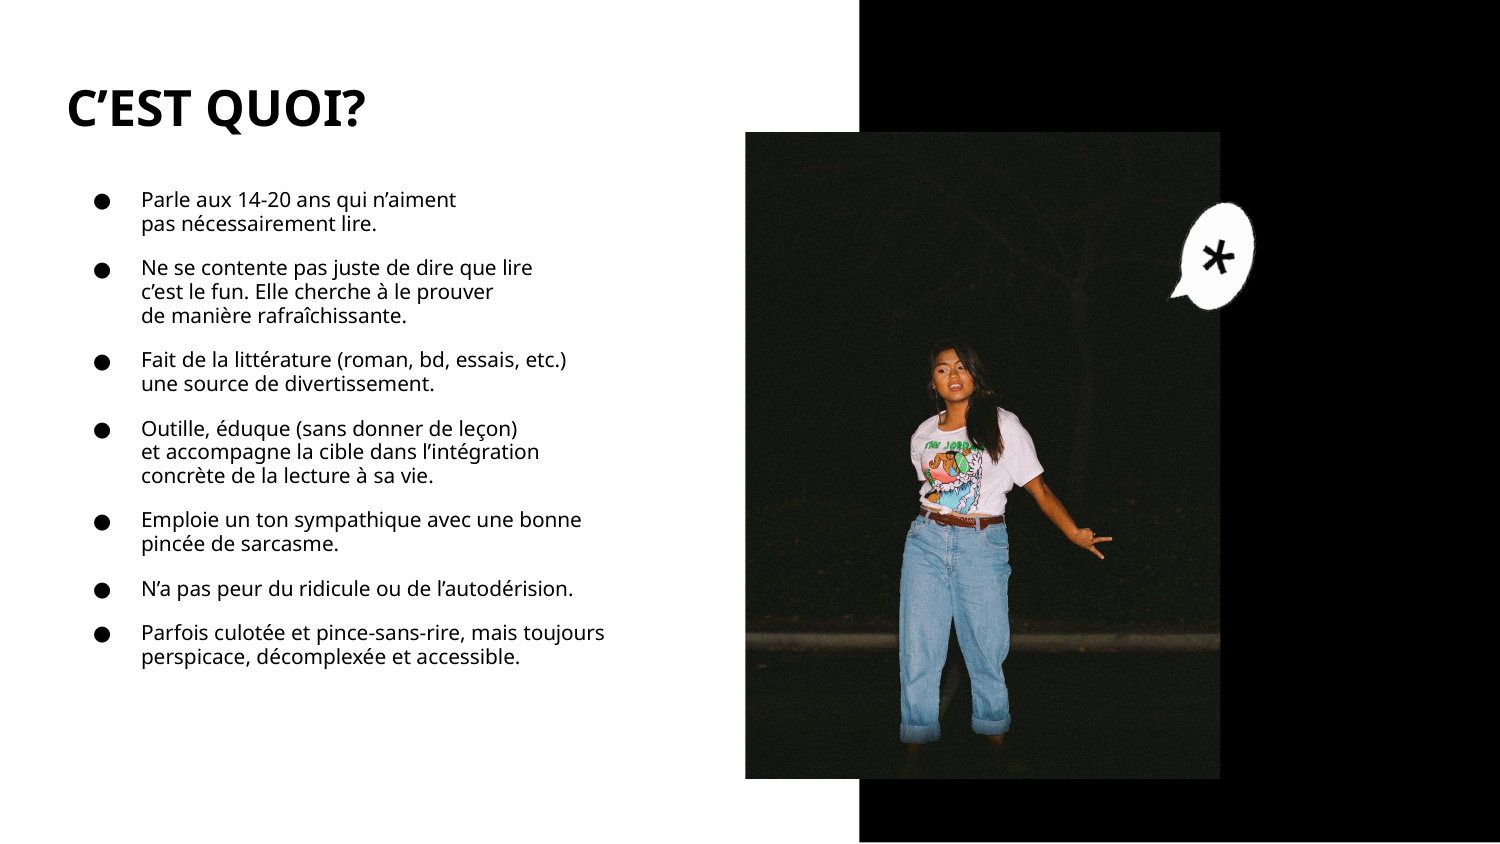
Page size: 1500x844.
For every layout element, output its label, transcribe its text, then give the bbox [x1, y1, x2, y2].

text_box Parle aux 14-20 ans qui n’aiment pas nécessairement lire. Ne se contente pas juste de dire que lire c’est le fun. Elle cherche à le prouver de manière rafraîchissante. Fait de la littérature (roman, bd, essais, etc.) une source de divertissement. Outille, éduque (sans donner de leçon) et accompagne la cible dans l’intégration concrète de la lecture à sa vie. Emploie un ton sympathique avec une bonne pincée de sarcasme. N’a pas peur du ridicule ou de l’autodérision. Parfois culotée et pince-sans-rire, mais toujours perspicace, décomplexée et accessible. [51, 173, 628, 685]
text_box C’EST QUOI? [51, 61, 859, 155]
text_box [859, 0, 1500, 843]
picture [745, 132, 1266, 779]
